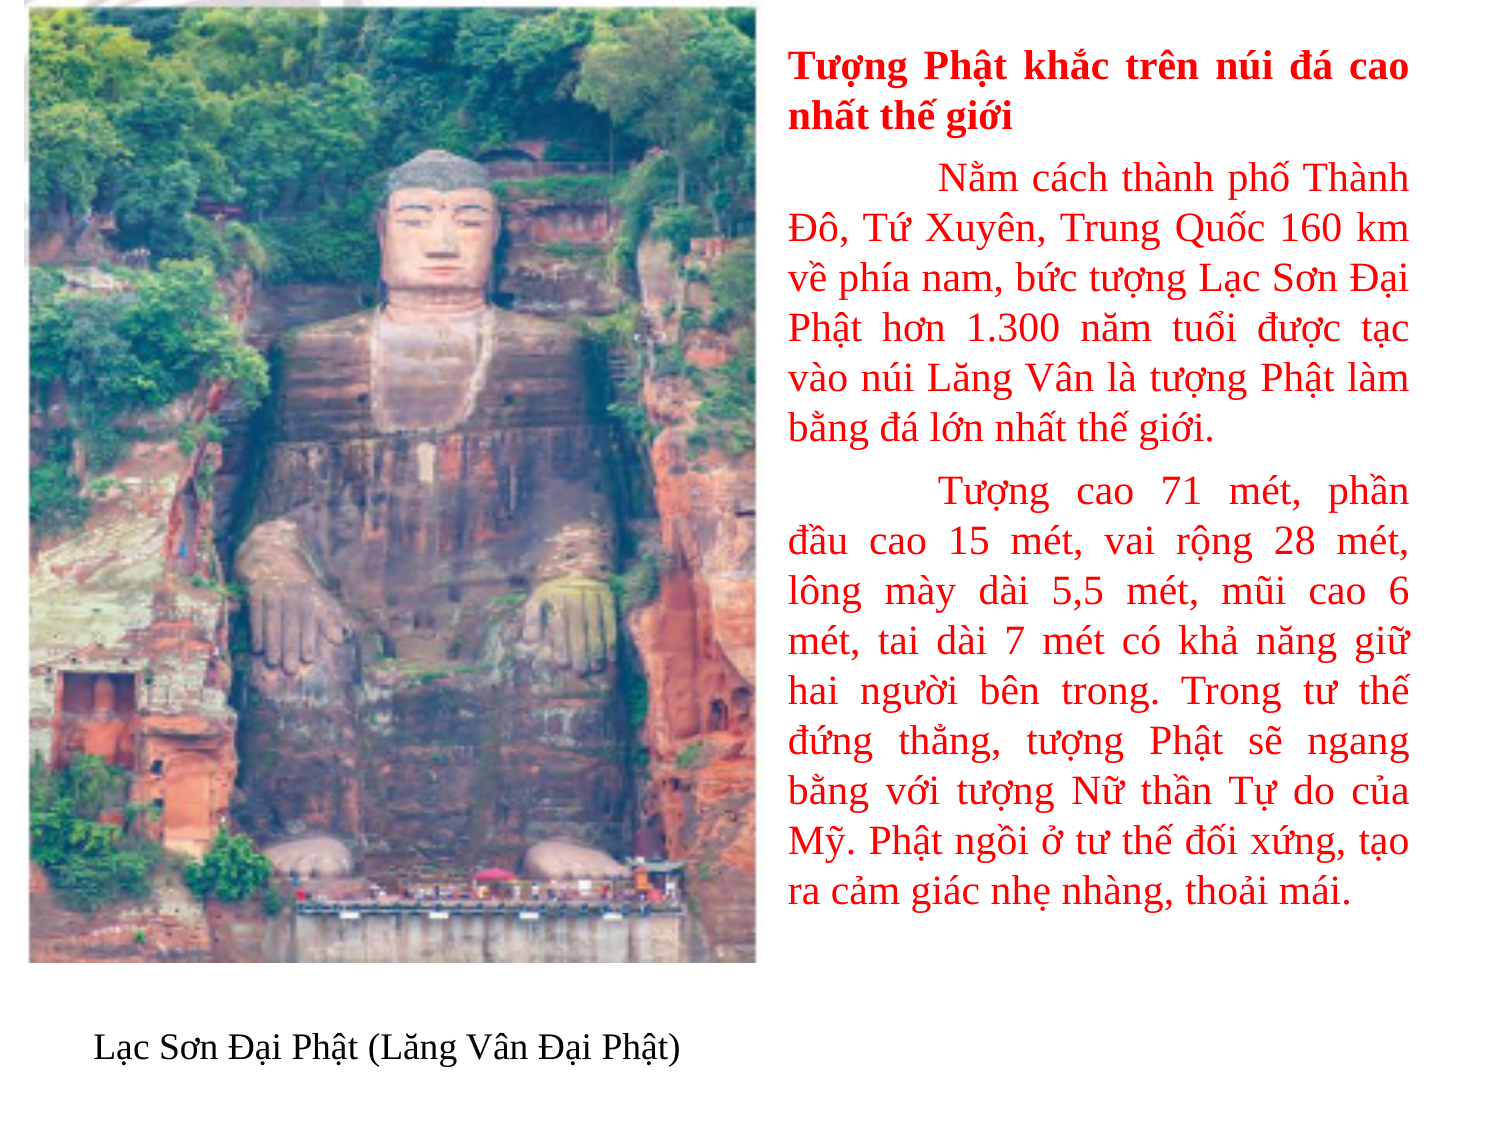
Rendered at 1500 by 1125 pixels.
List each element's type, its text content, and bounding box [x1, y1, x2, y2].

text_box Lạc Sơn Đại Phật (Lăng Vân Đại Phật) [0, 1014, 775, 1075]
picture [24, 0, 763, 963]
text_box Tượng Phật khắc trên núi đá cao nhất thế giới Nằm cách thành phố Thành Đô, Tứ Xuyên, Trung Quốc 160 km về phía nam, bức tượng Lạc Sơn Đại Phật hơn 1.300 năm tuổi được tạc vào núi Lăng Vân là tượng Phật làm bằng đá lớn nhất thế giới. Tượng cao 71 mét, phần đầu cao 15 mét, vai rộng 28 mét, lông mày dài 5,5 mét, mũi cao 6 mét, tai dài 7 mét có khả năng giữ hai người bên trong. Trong tư thế đứng thẳng, tượng Phật sẽ ngang bằng với tượng Nữ thần Tự do của Mỹ. Phật ngồi ở tư thế đối xứng, tạo ra cảm giác nhẹ nhàng, thoải mái. [773, 30, 1425, 921]
